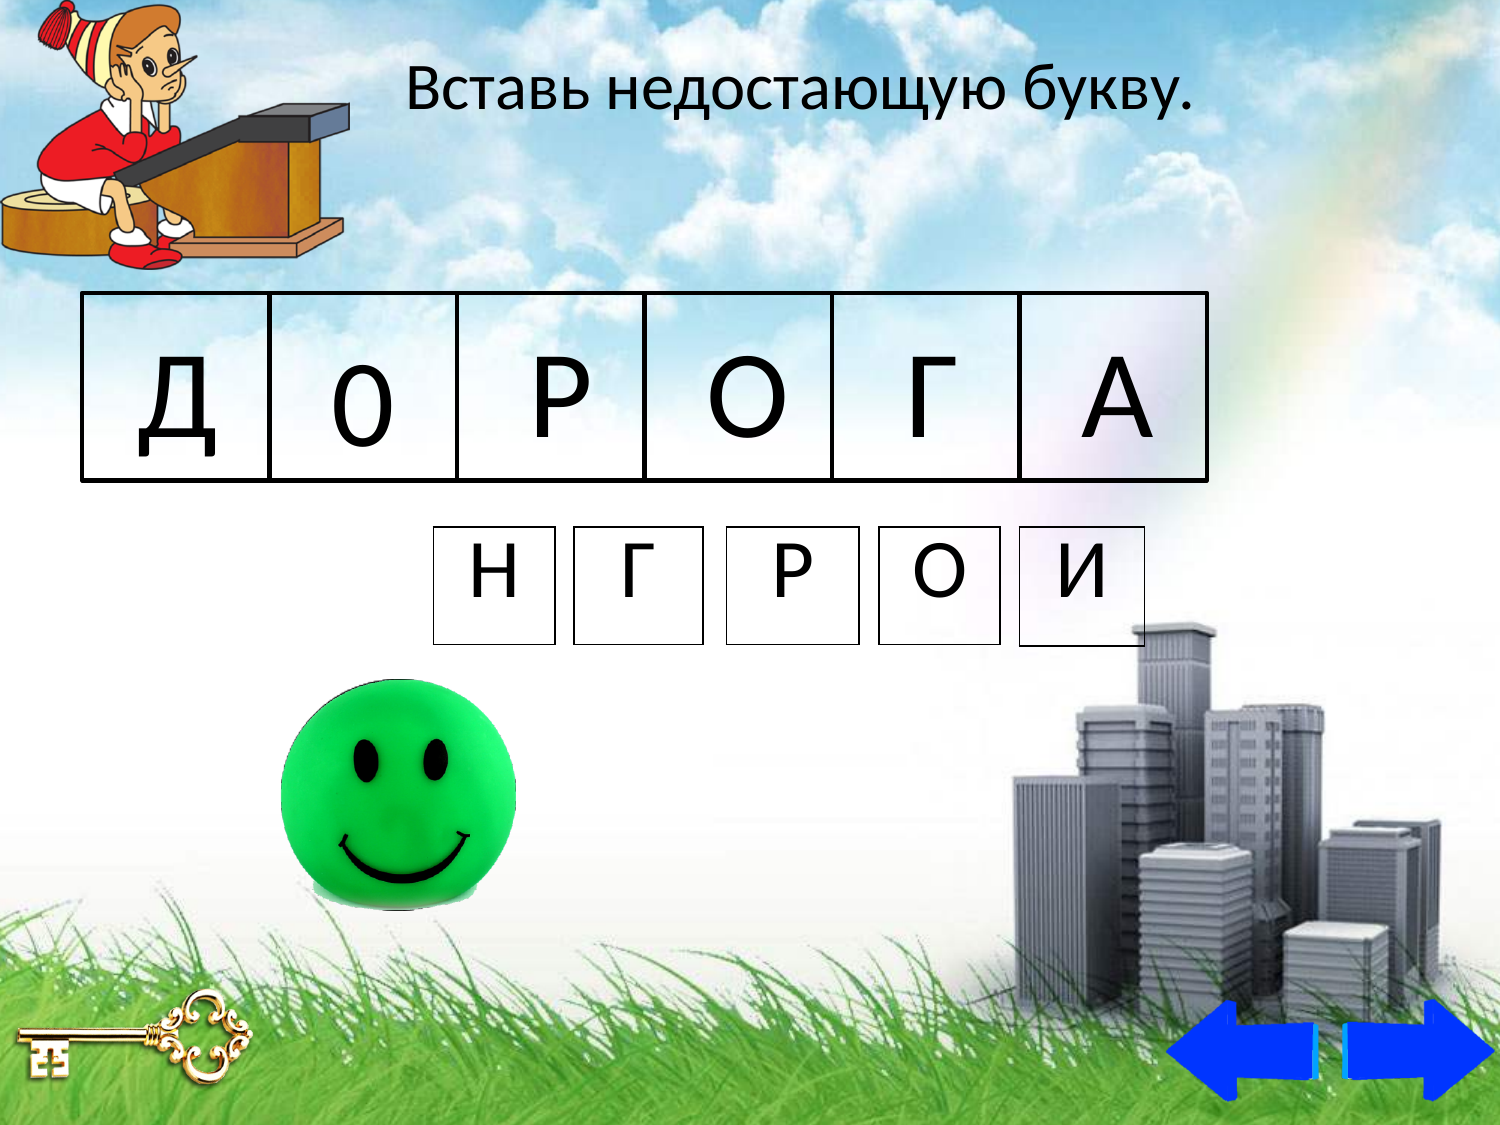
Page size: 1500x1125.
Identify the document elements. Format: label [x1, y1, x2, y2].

text_box [81, 292, 1208, 481]
picture [0, 0, 1500, 1125]
text_box [122, 304, 1171, 481]
